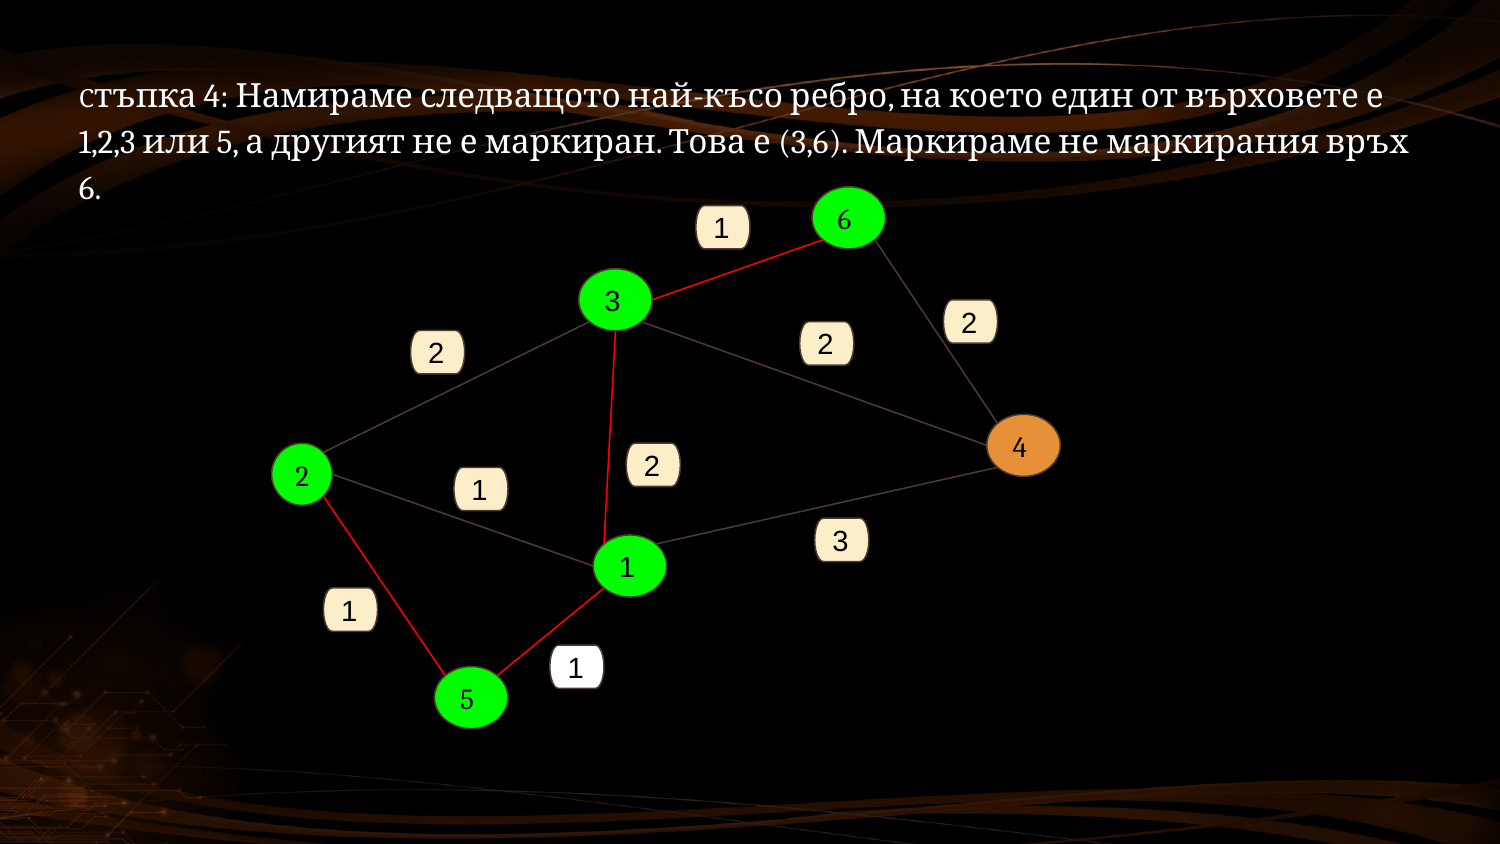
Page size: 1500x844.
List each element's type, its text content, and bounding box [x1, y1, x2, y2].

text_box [332, 474, 594, 567]
text_box 2 [271, 443, 333, 506]
picture [0, 0, 1500, 844]
text_box 1 [553, 684, 601, 689]
text_box 2 [626, 443, 681, 487]
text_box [497, 587, 605, 676]
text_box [651, 239, 823, 300]
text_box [323, 321, 590, 453]
text_box 6 [812, 186, 886, 249]
text_box 5 [434, 666, 508, 729]
text_box 3 [578, 268, 652, 331]
text_box 3 [816, 554, 867, 562]
text_box 4 [988, 414, 1061, 477]
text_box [603, 330, 616, 545]
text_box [323, 495, 446, 676]
text_box 1 [594, 534, 667, 598]
text_box 1 [695, 205, 751, 238]
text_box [874, 239, 998, 424]
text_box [655, 467, 998, 545]
text_box 1 [457, 467, 505, 472]
text_box Стъпка 4: Намираме следващото най-късо ребро, на което един от върховете е 1,2,3 или 5, а другият не е маркиран. Това е (3,6). Маркираме не маркирания връх 6. [63, 53, 1452, 177]
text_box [641, 321, 987, 446]
